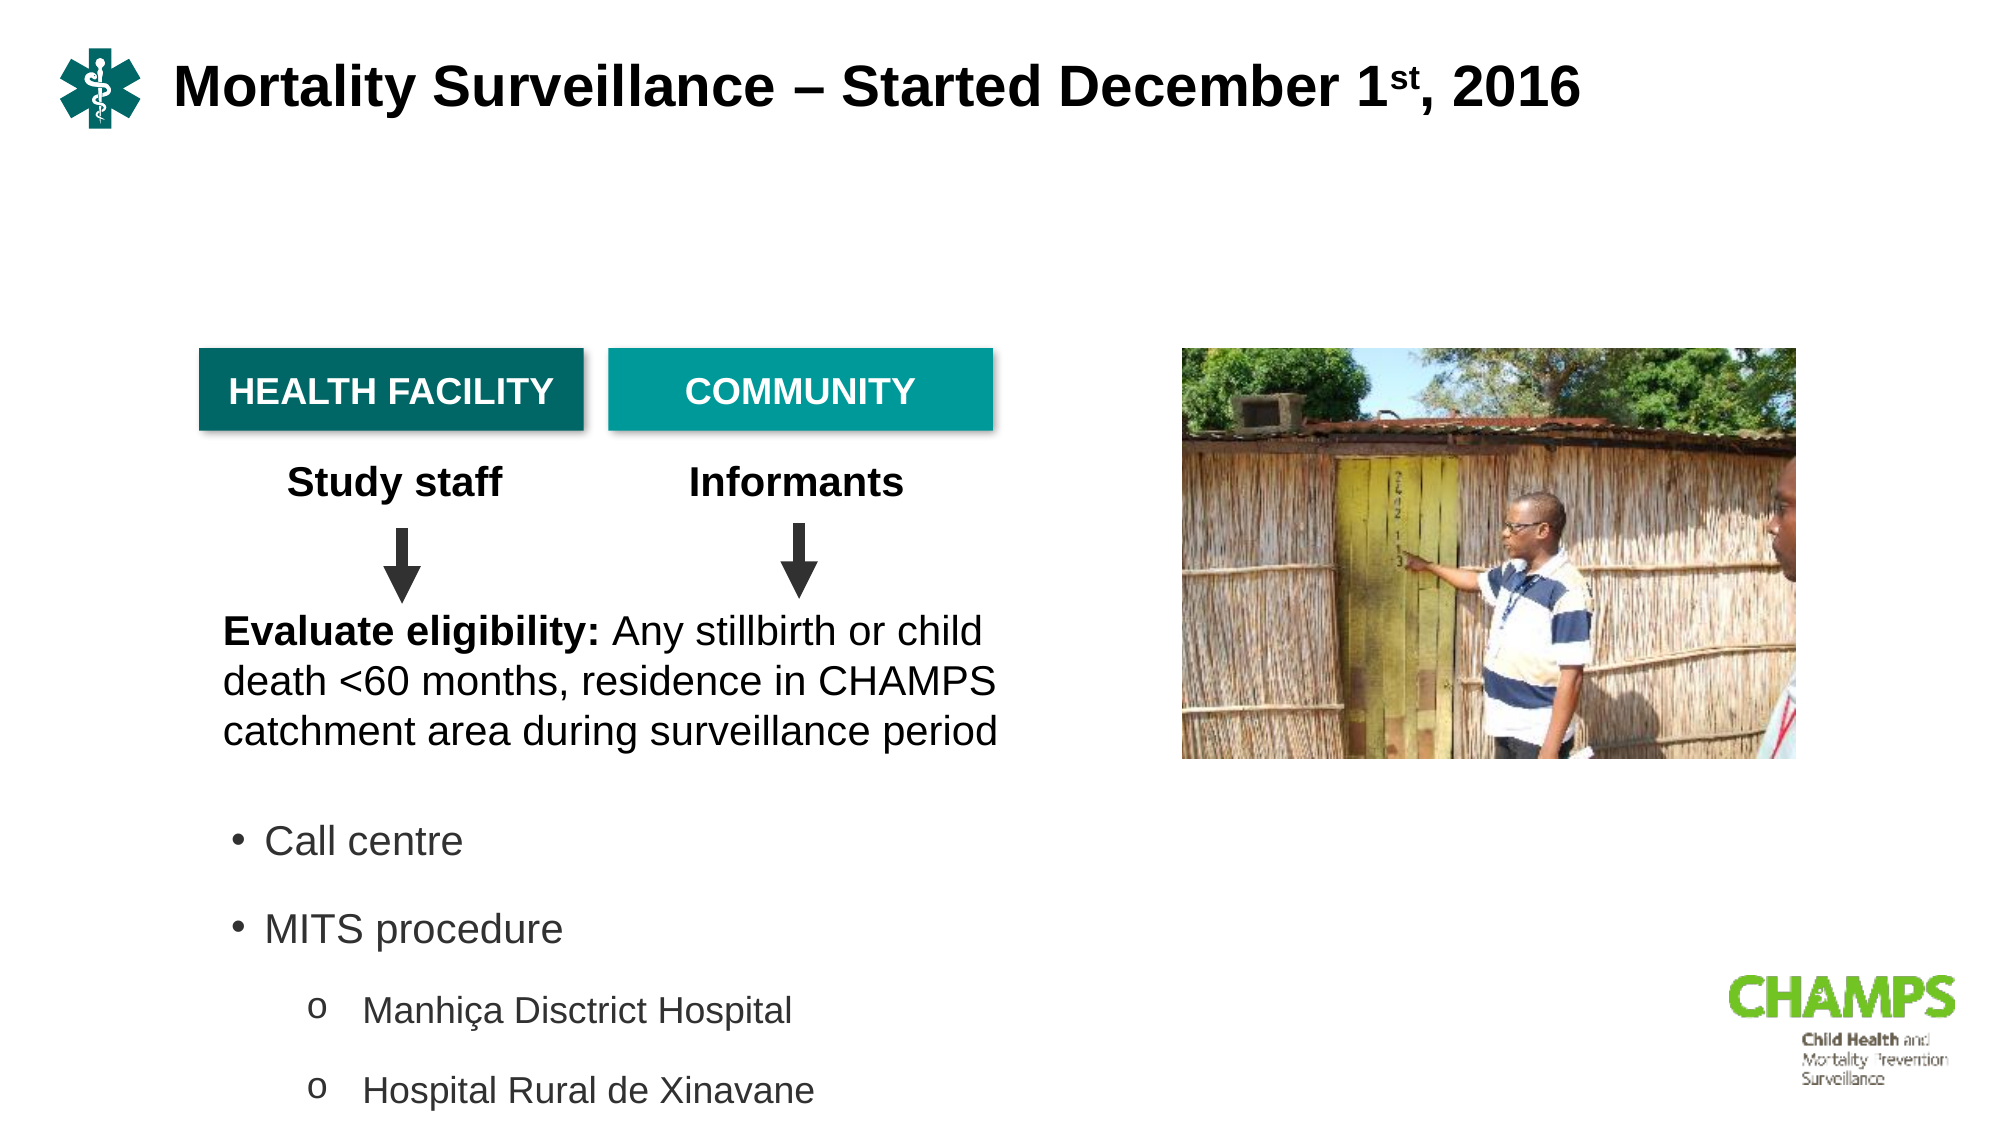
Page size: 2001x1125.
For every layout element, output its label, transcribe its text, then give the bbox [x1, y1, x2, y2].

text_box Evaluate eligibility: Any stillbirth or child death <60 months, residence in CHAMPS catchment area during surveillance period [222, 603, 1004, 754]
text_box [59, 48, 141, 129]
text_box Study staff [286, 455, 564, 506]
text_box Informants [688, 455, 966, 506]
text_box COMMUNITY [606, 346, 995, 433]
picture [1182, 347, 1797, 760]
text_box HEALTH FACILITY [197, 346, 586, 433]
text_box Mortality Surveillance – Started December 1st, 2016 [59, 48, 1936, 253]
text_box Call centre MITS procedure Manhiça Disctrict Hospital Hospital Rural de Xinavane [231, 788, 1083, 1125]
picture [1729, 975, 1955, 1085]
